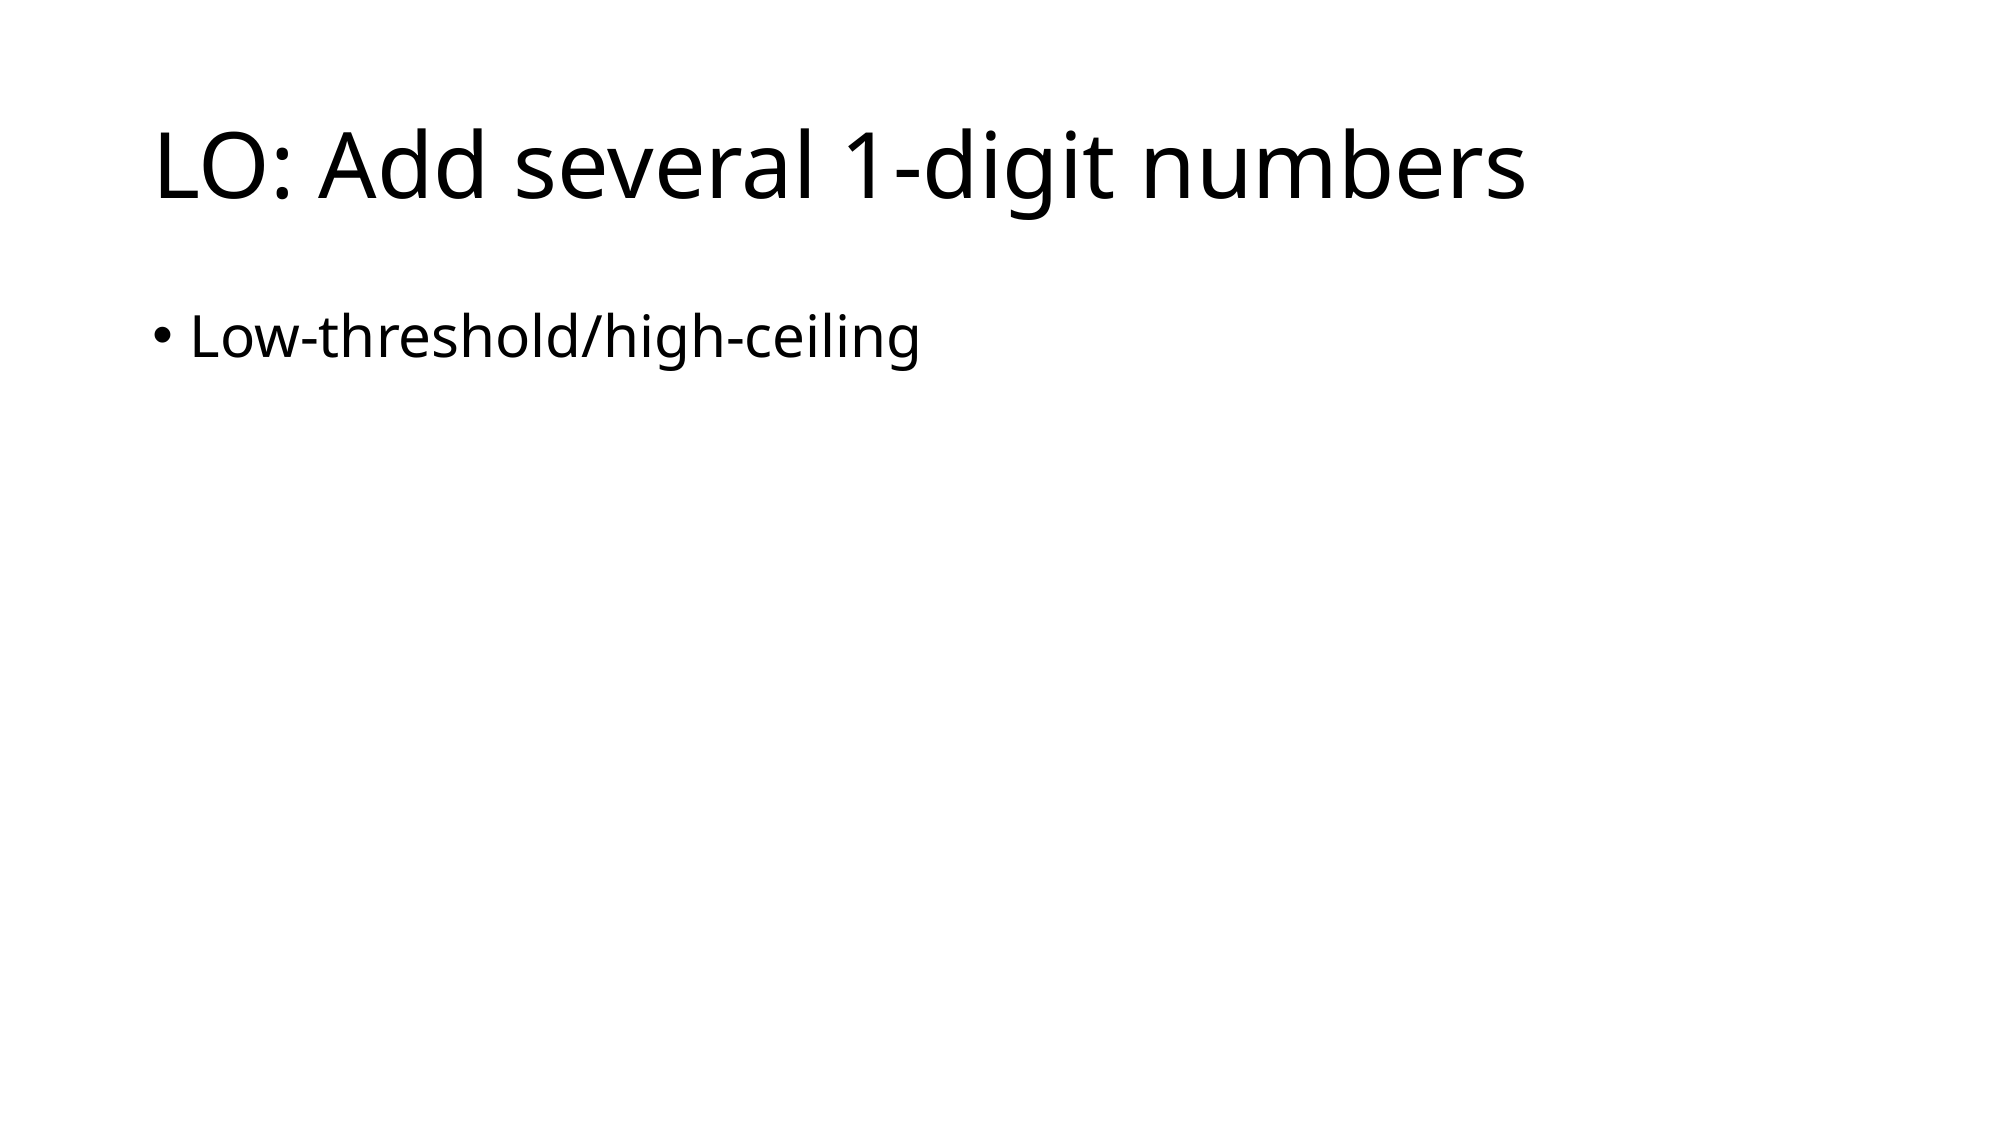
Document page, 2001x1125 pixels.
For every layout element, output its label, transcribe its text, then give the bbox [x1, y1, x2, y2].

title LO: Add several 1-digit numbers [137, 59, 1863, 278]
list Low-threshold/high-ceiling [137, 299, 1863, 1014]
